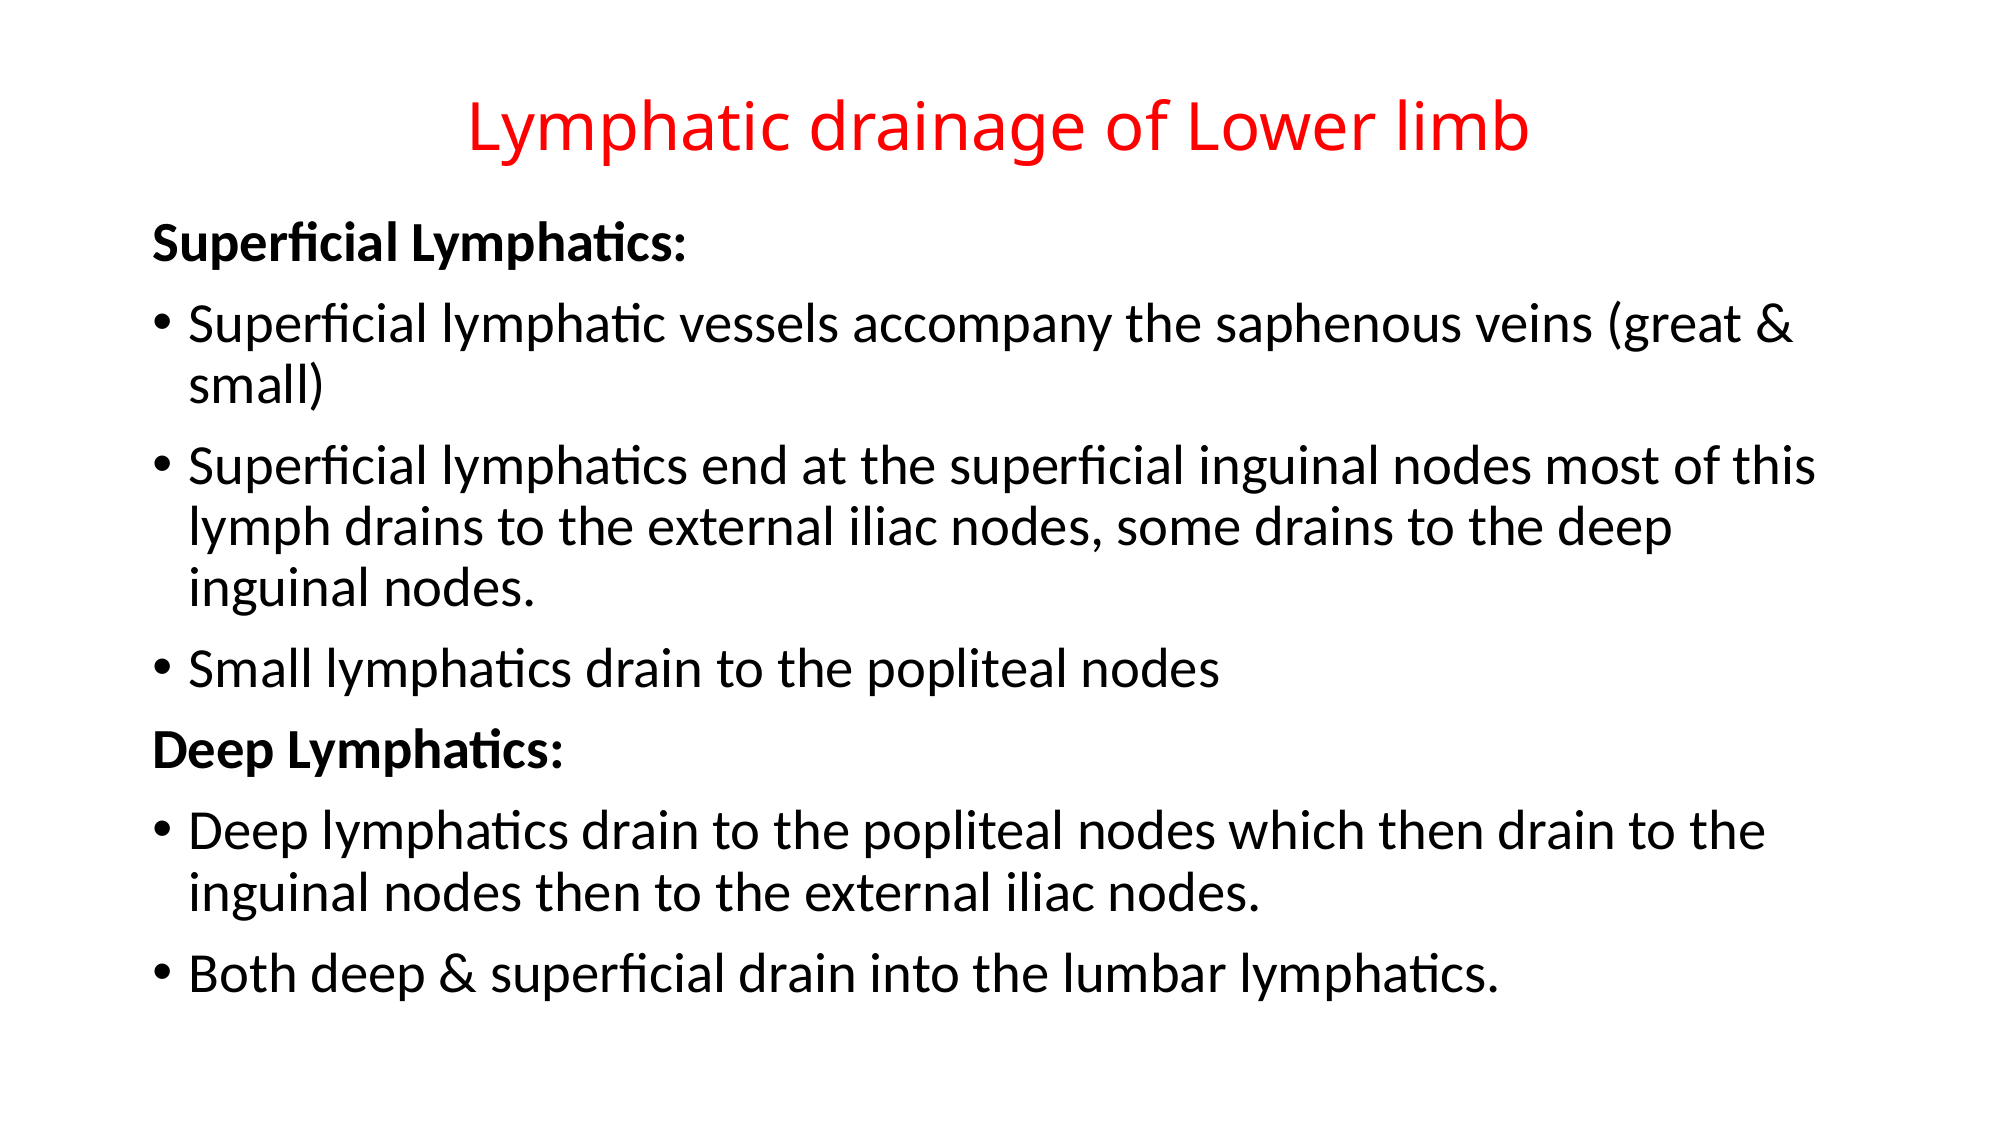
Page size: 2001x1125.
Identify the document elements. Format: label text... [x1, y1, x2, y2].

list Superficial Lymphatics: Superficial lymphatic vessels accompany the saphenous veins (great & small) Superficial lymphatics end at the superficial inguinal nodes most of this lymph drains to the external iliac nodes, some drains to the deep inguinal nodes. Small lymphatics drain to the popliteal nodes Deep Lymphatics: Deep lymphatics drain to the popliteal nodes which then drain to the inguinal nodes then to the external iliac nodes. Both deep & superficial drain into the lumbar lymphatics. [137, 205, 1863, 1014]
title Lymphatic drainage of Lower limb [137, 59, 1863, 205]
